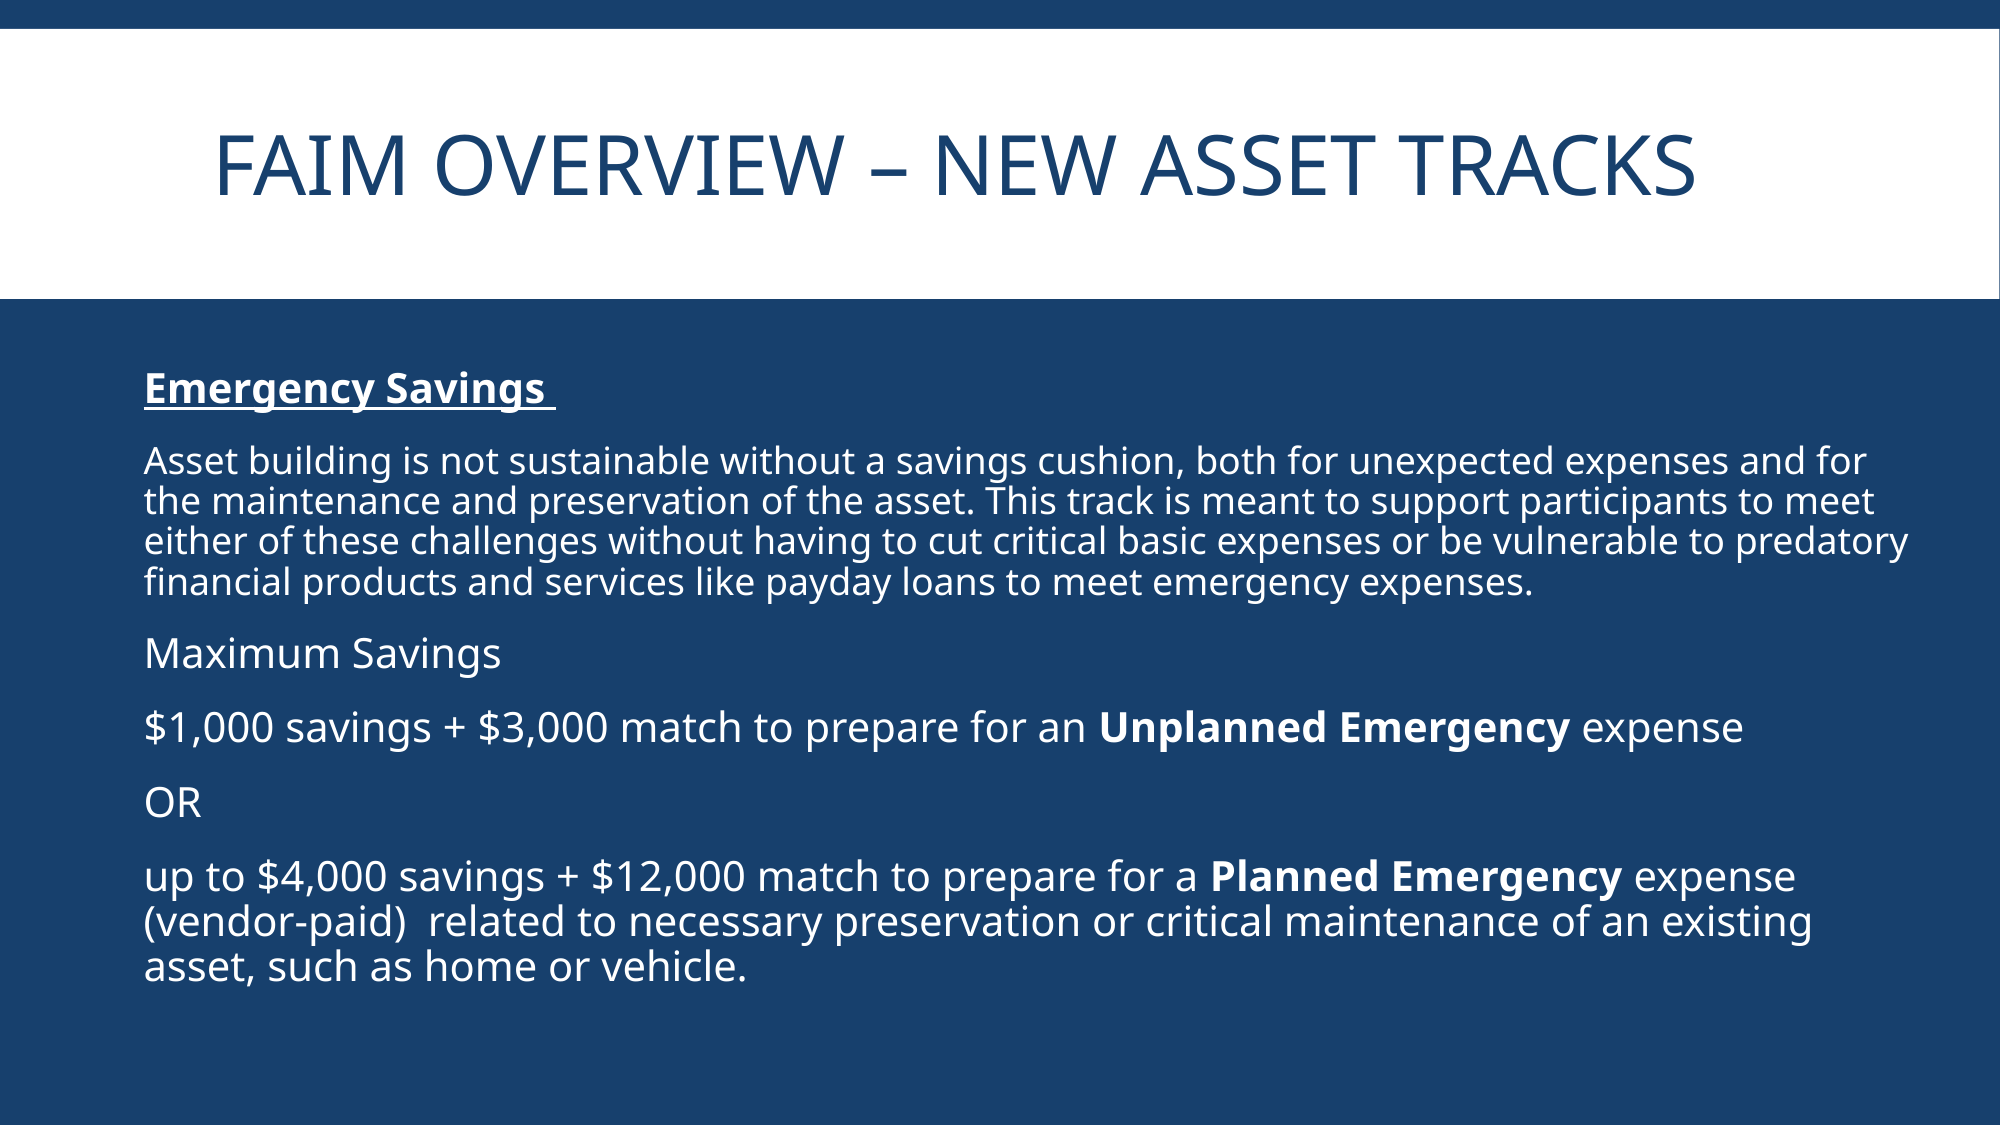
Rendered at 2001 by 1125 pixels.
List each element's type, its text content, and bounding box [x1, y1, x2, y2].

title FAIM Overview – New asset tracks [197, 46, 1803, 295]
text_box Emergency Savings Asset building is not sustainable without a savings cushion, both for unexpected expenses and for the maintenance and preservation of the asset. This track is meant to support participants to meet either of these challenges without having to cut critical basic expenses or be vulnerable to predatory financial products and services like payday loans to meet emergency expenses. Maximum Savings $1,000 savings + $3,000 match to prepare for an Unplanned Emergency expense OR up to $4,000 savings + $12,000 match to prepare for a Planned Emergency expense (vendor-paid) related to necessary preservation or critical maintenance of an existing asset, such as home or vehicle. [27, 360, 1952, 1072]
